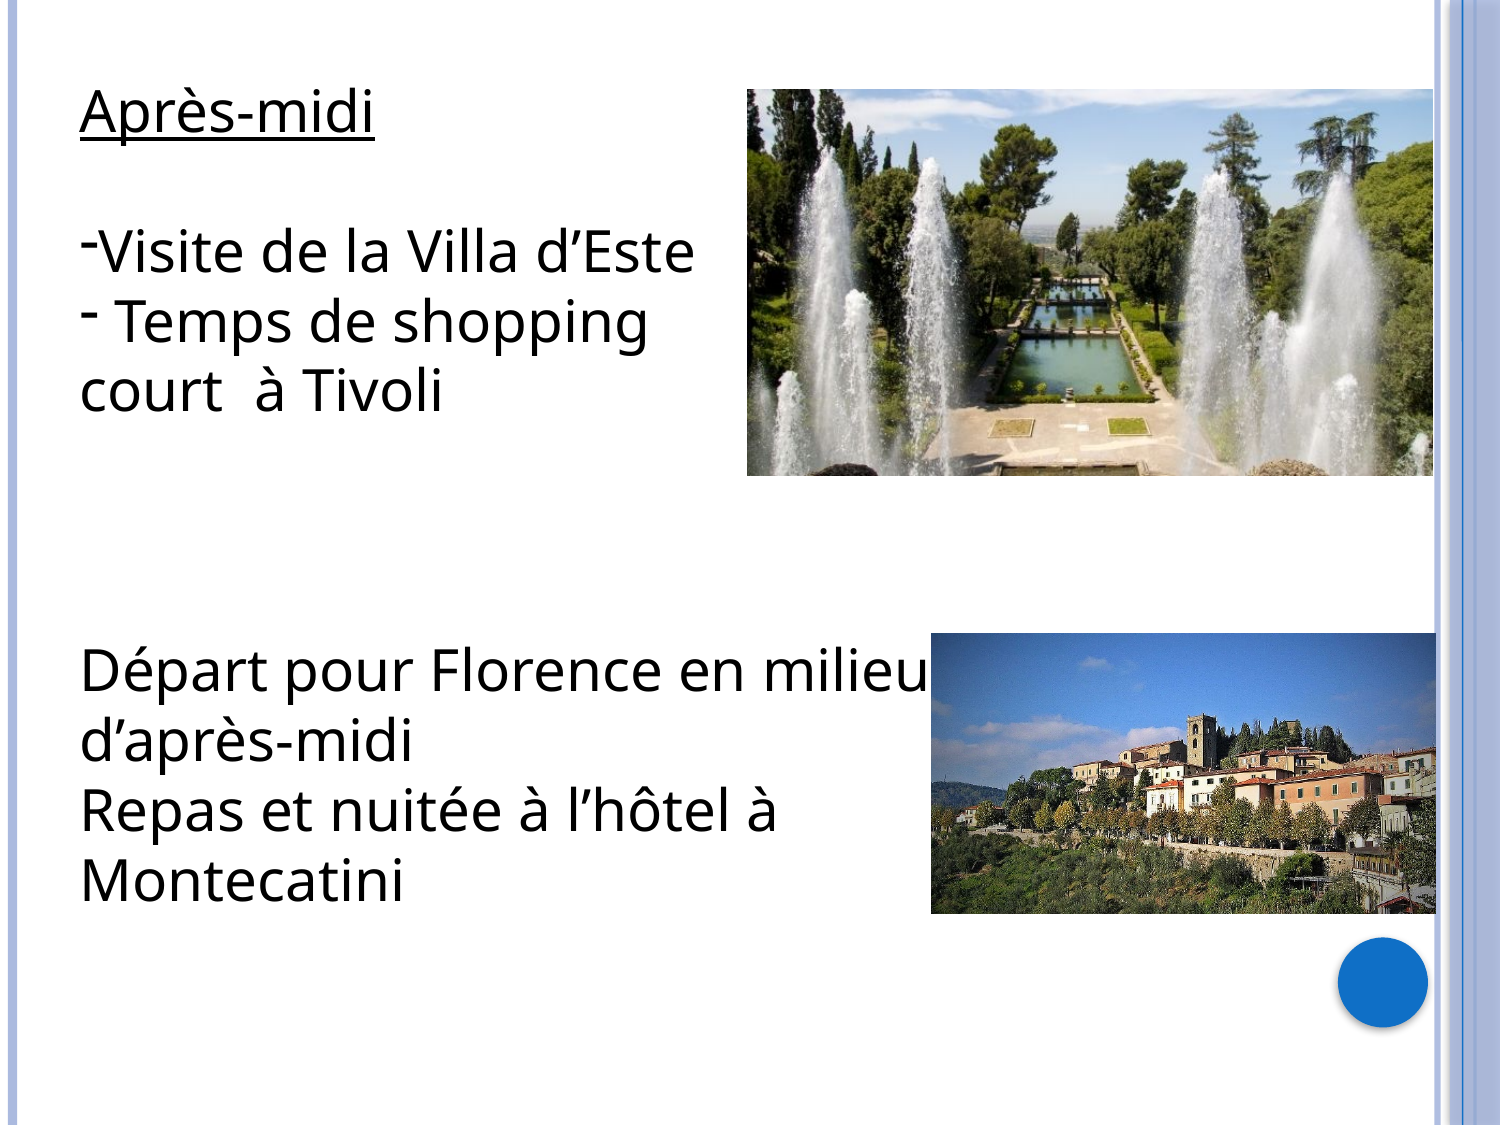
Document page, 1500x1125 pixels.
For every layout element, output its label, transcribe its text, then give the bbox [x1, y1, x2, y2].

picture [930, 632, 1436, 914]
text_box Après-midi Visite de la Villa d’Este Temps de shopping court à Tivoli Départ pour Florence en milieu d’après-midi Repas et nuitée à l’hôtel à Montecatini [64, 66, 1019, 921]
picture [747, 89, 1434, 476]
